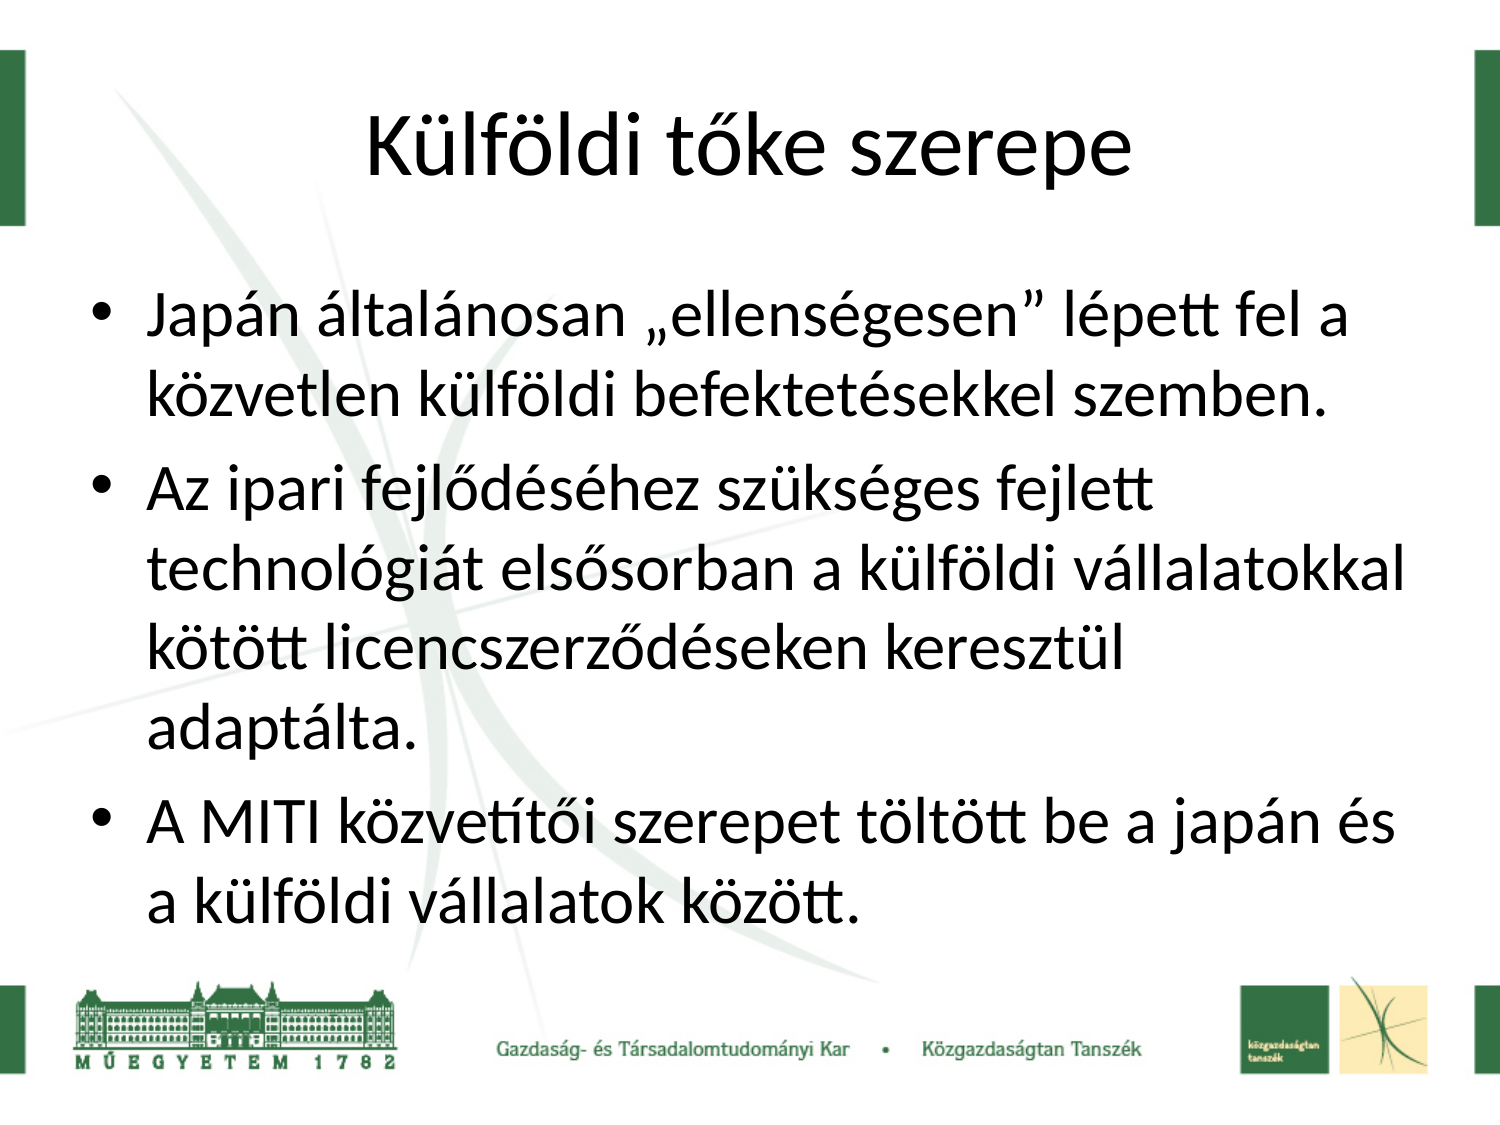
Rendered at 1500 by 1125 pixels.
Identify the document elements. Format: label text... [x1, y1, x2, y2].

picture [0, 0, 1500, 1125]
title Külföldi tőke szerepe [74, 44, 1426, 233]
list Japán általánosan „ellenségesen” lépett fel a közvetlen külföldi befektetésekkel szemben. Az ipari fejlődéséhez szükséges fejlett technológiát elsősorban a külföldi vállalatokkal kötött licencszerződéseken keresztül adaptálta. A MITI közvetítői szerepet töltött be a japán és a külföldi vállalatok között. [74, 262, 1426, 1006]
